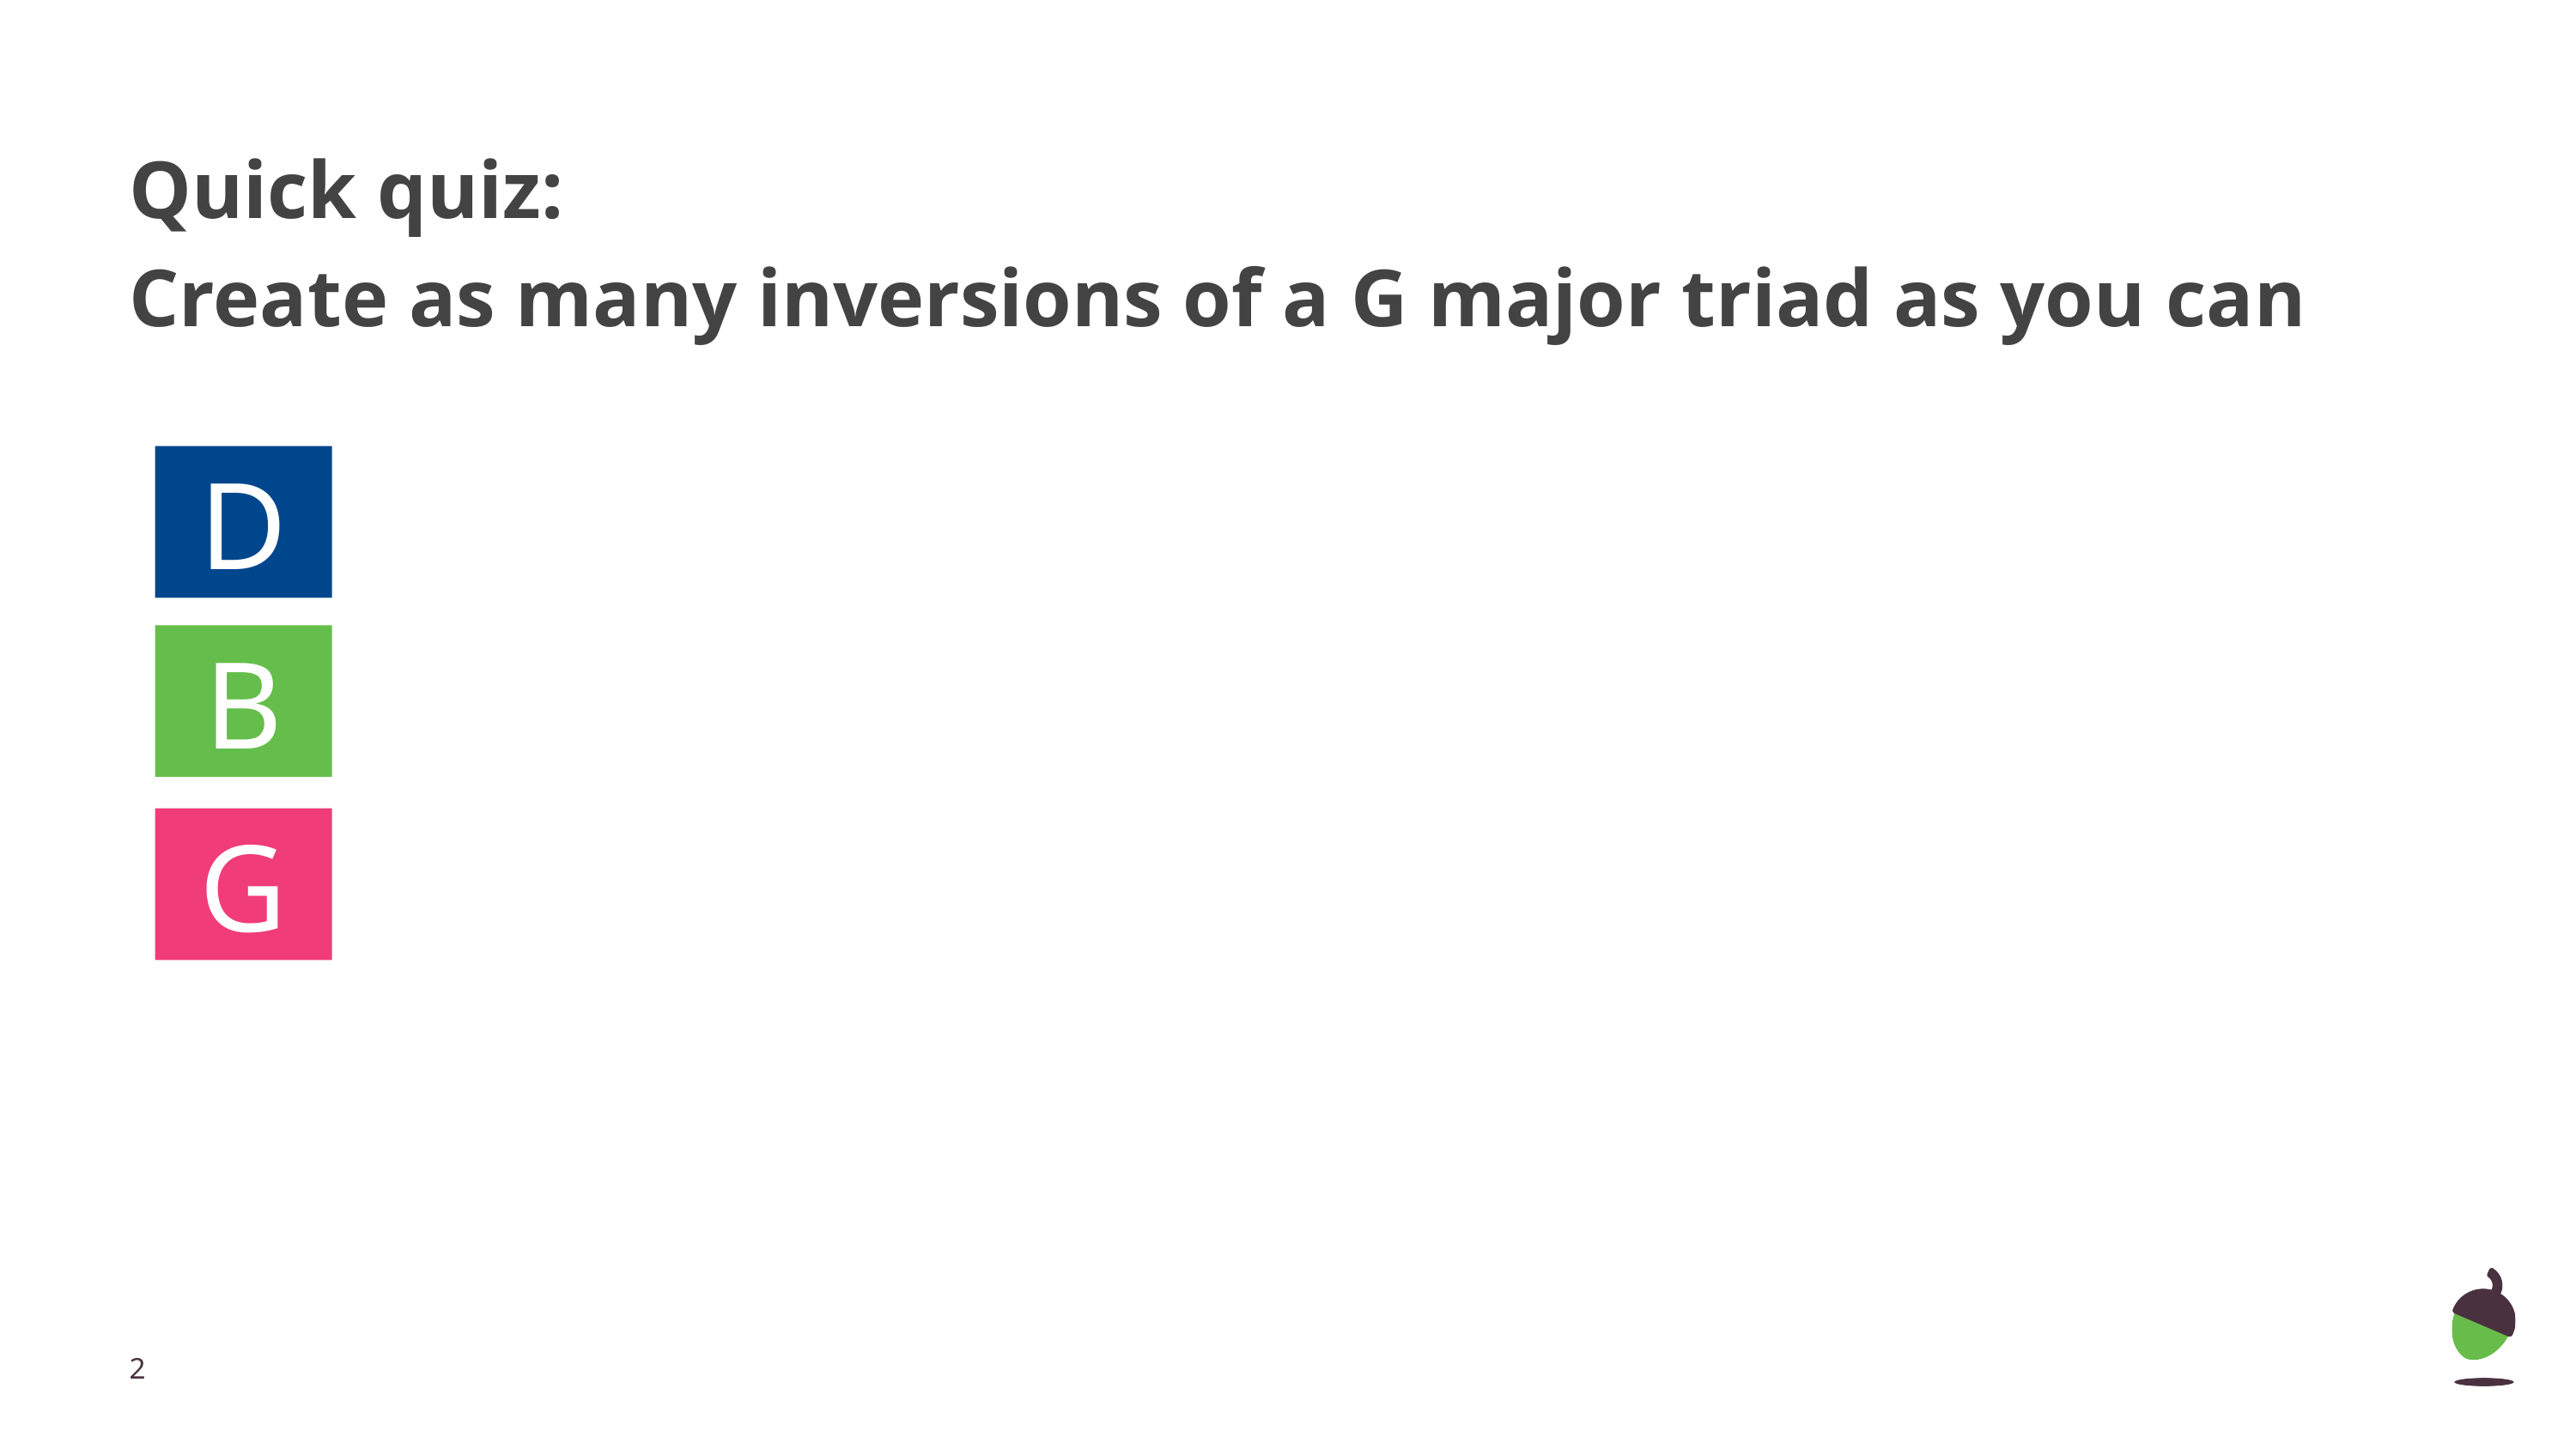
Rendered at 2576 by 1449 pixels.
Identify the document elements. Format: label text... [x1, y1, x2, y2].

text_box B [155, 625, 332, 777]
title Quick quiz: Create as many inversions of a G major triad as you can [129, 124, 2543, 355]
slide_number ‹#› [129, 1349, 332, 1401]
text_box D [155, 446, 332, 598]
picture [2451, 1268, 2516, 1386]
text_box G [155, 808, 332, 961]
